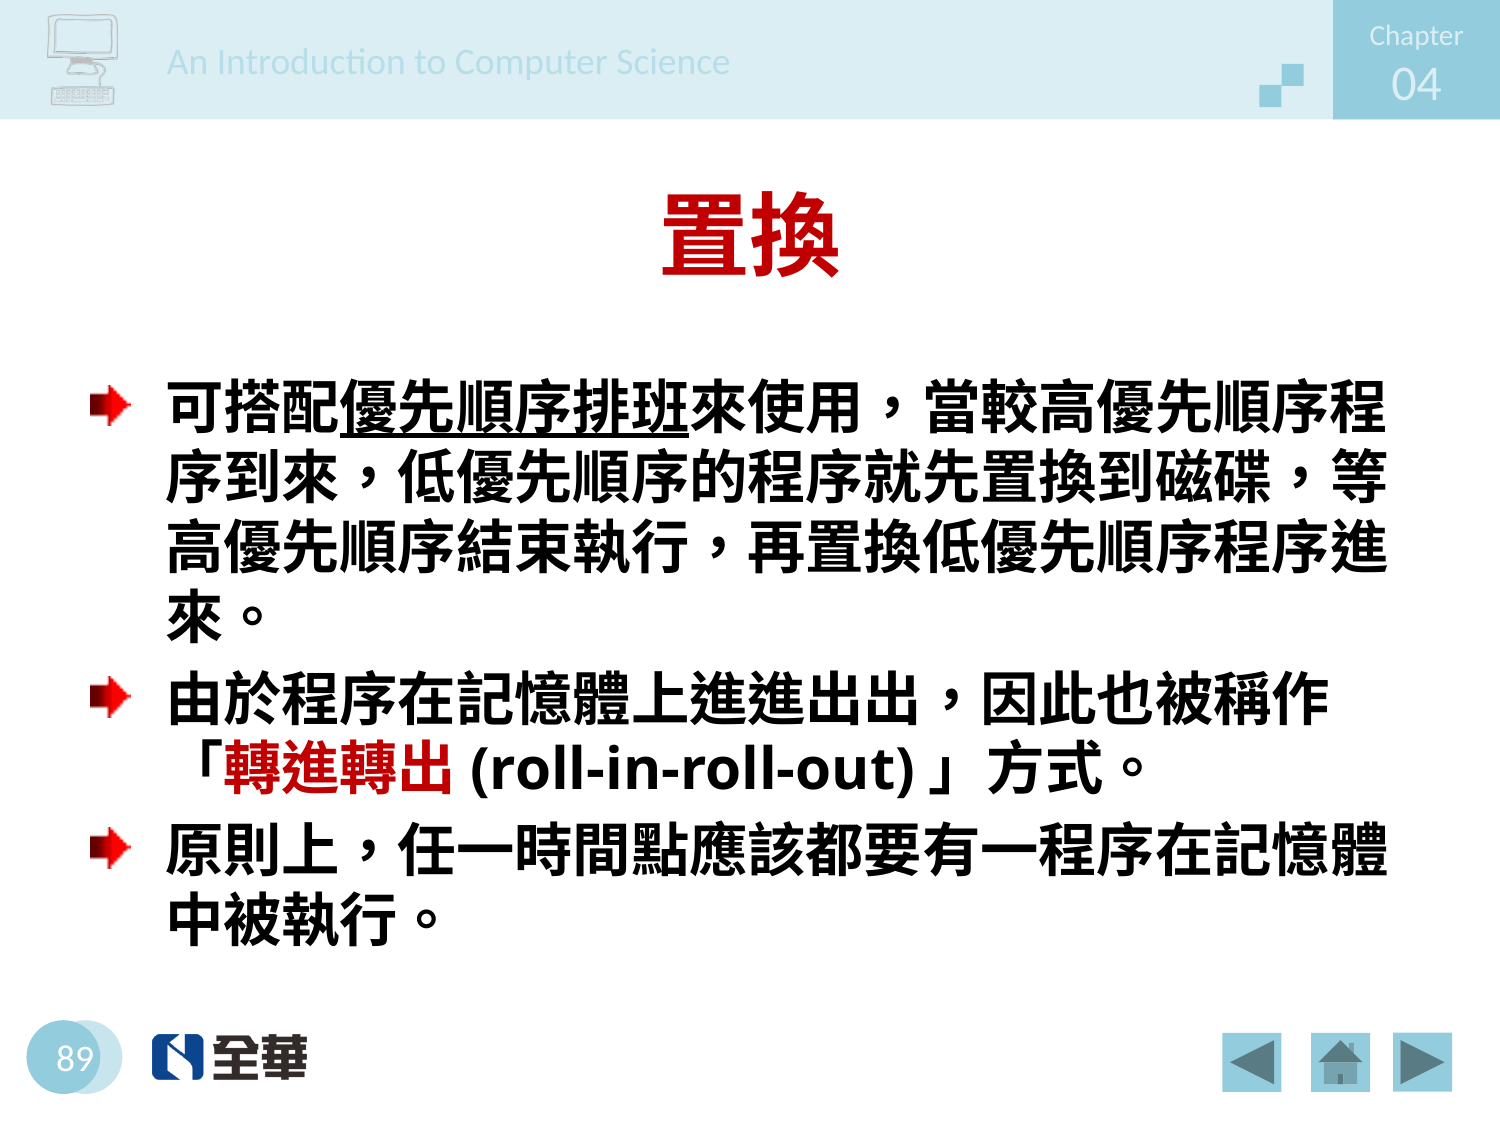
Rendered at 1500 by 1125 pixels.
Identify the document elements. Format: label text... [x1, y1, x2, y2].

picture [152, 1034, 307, 1080]
picture [47, 14, 118, 106]
picture [90, 676, 131, 718]
title 置換 [75, 138, 1425, 327]
picture [90, 385, 131, 426]
picture [90, 827, 131, 869]
list 可搭配優先順序排班來使用，當較高優先順序程序到來，低優先順序的程序就先置換到磁碟，等高優先順序結束執行，再置換低優先順序程序進來。 由於程序在記憶體上進進出出，因此也被稱作「轉進轉出(roll-in-roll-out)」方式。 原則上，任一時間點應該都要有一程序在記憶體中被執行。 [75, 363, 1425, 1005]
